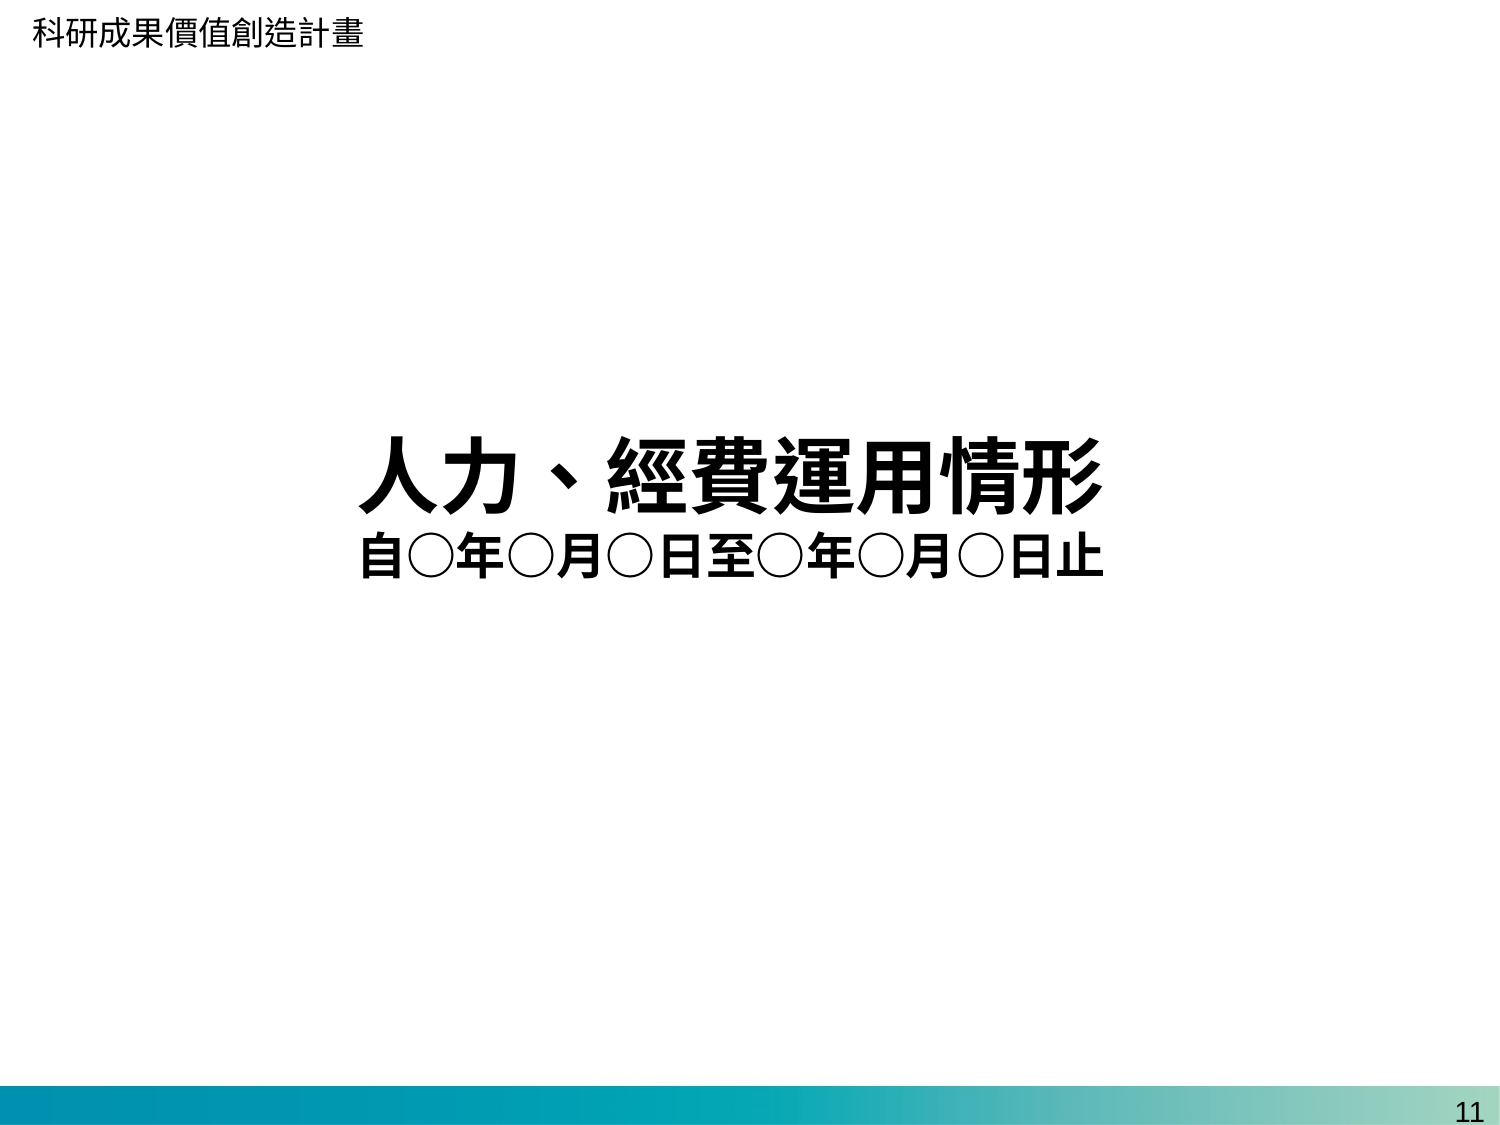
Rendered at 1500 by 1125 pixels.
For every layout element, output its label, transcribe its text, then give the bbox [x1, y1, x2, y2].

title 人力、經費運用情形 自○年○月○日至○年○月○日止 [341, 416, 1159, 634]
slide_number 10 [1406, 1085, 1500, 1125]
picture [0, 0, 1500, 1125]
